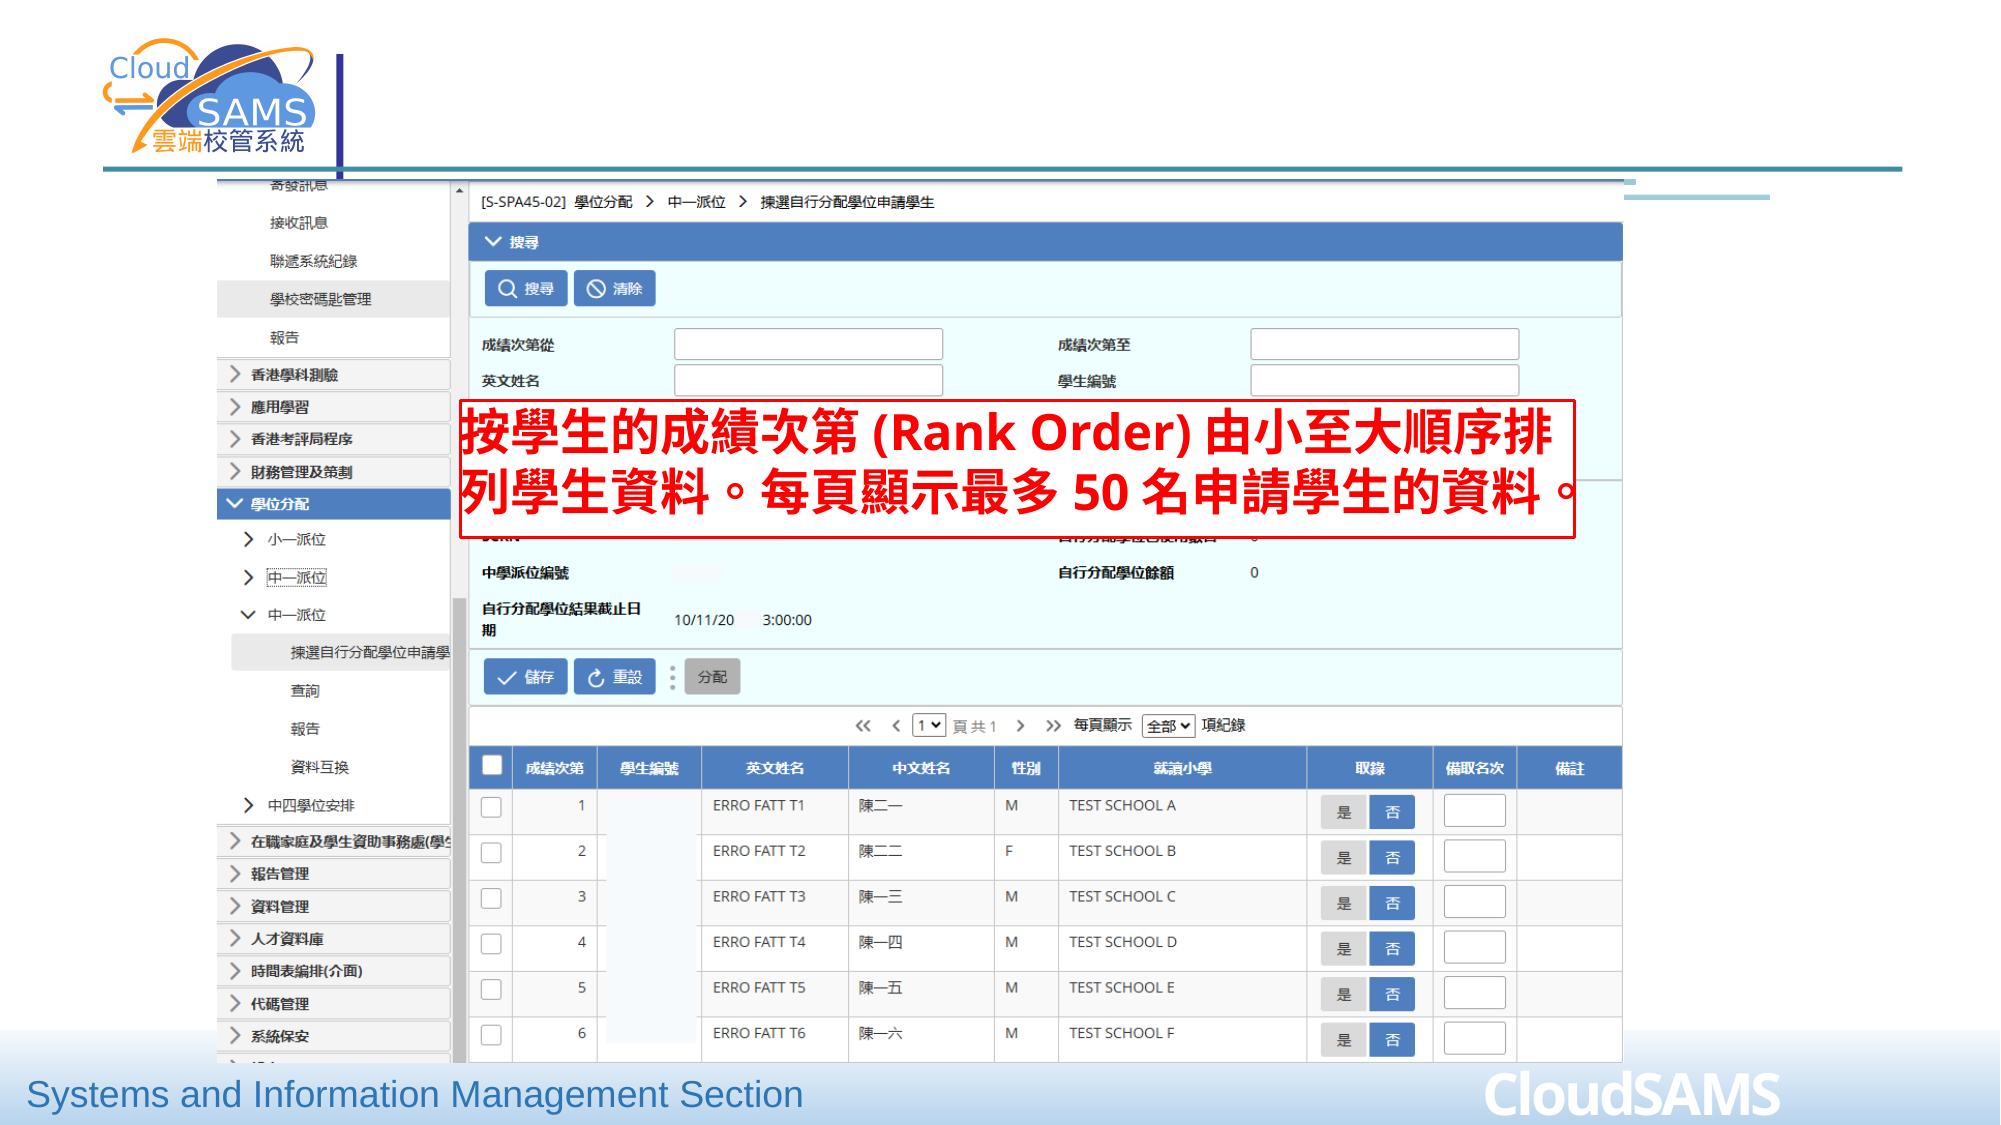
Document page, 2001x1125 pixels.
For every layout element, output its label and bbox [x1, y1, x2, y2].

picture [216, 178, 1624, 1063]
text_box [606, 488, 786, 1044]
picture [87, 7, 349, 175]
